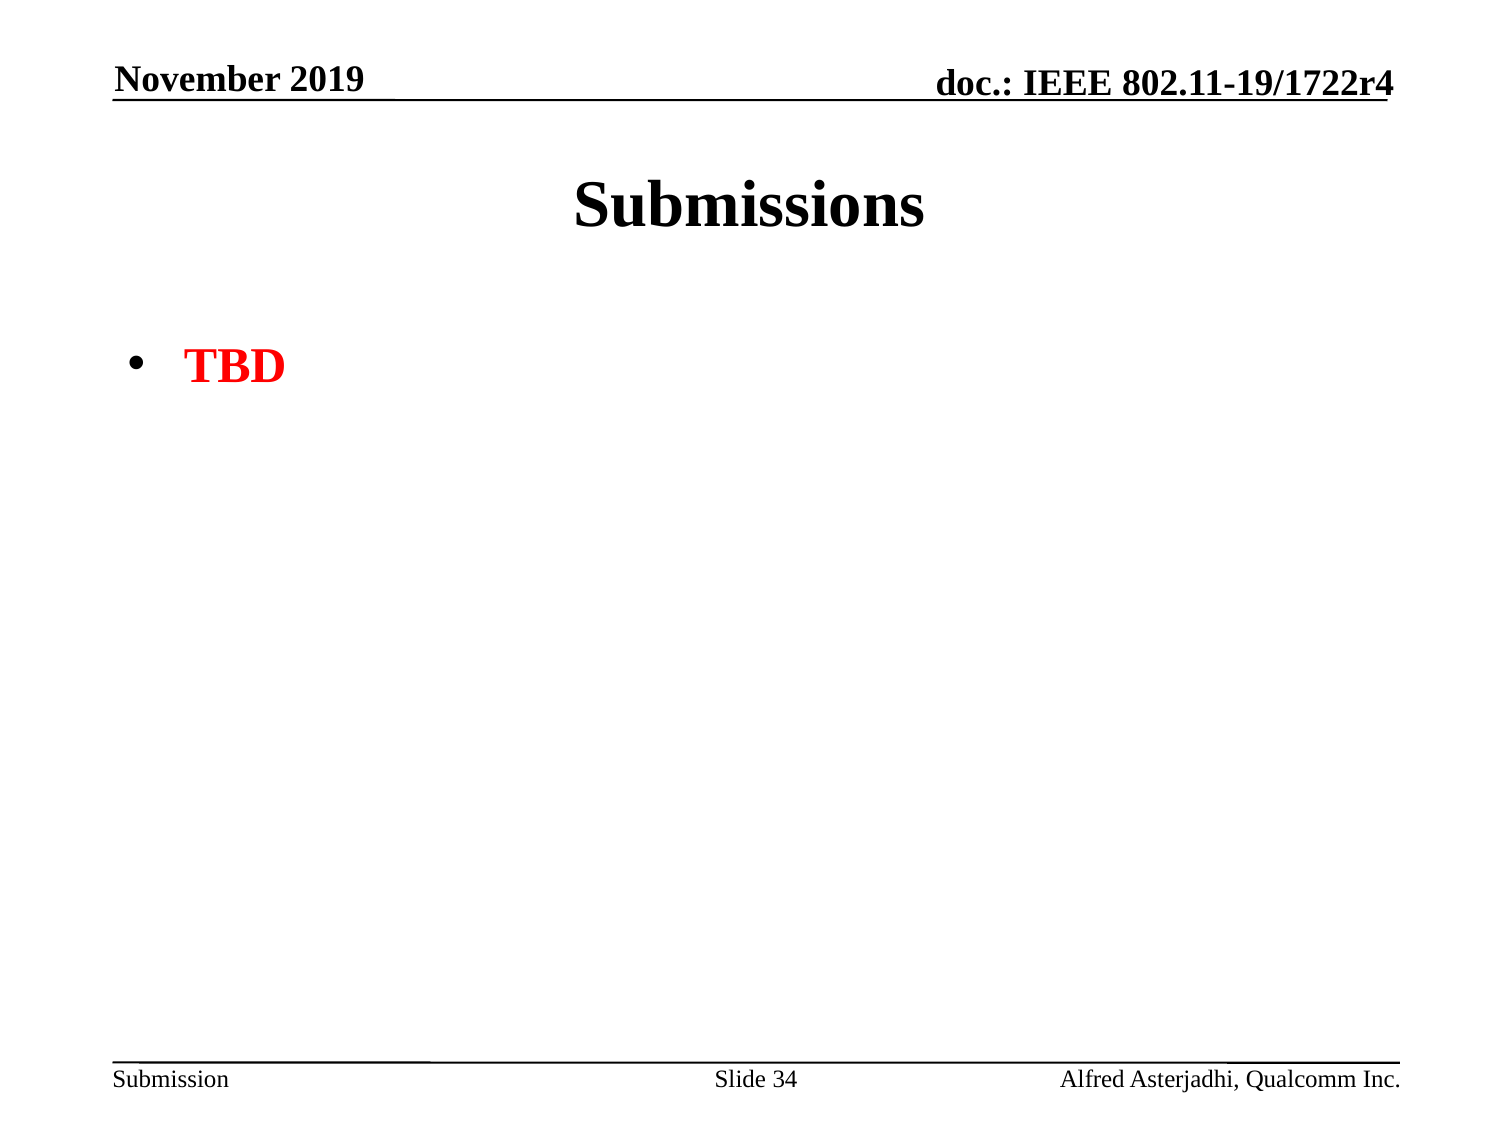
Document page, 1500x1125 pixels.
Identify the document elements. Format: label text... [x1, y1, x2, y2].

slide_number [114, 54, 423, 100]
list TBD [112, 324, 1388, 1000]
slide_number Slide 34 [712, 1061, 800, 1123]
title Submissions [112, 112, 1388, 288]
footer Alfred Asterjadhi, Qualcomm Inc. [878, 1061, 1402, 1093]
